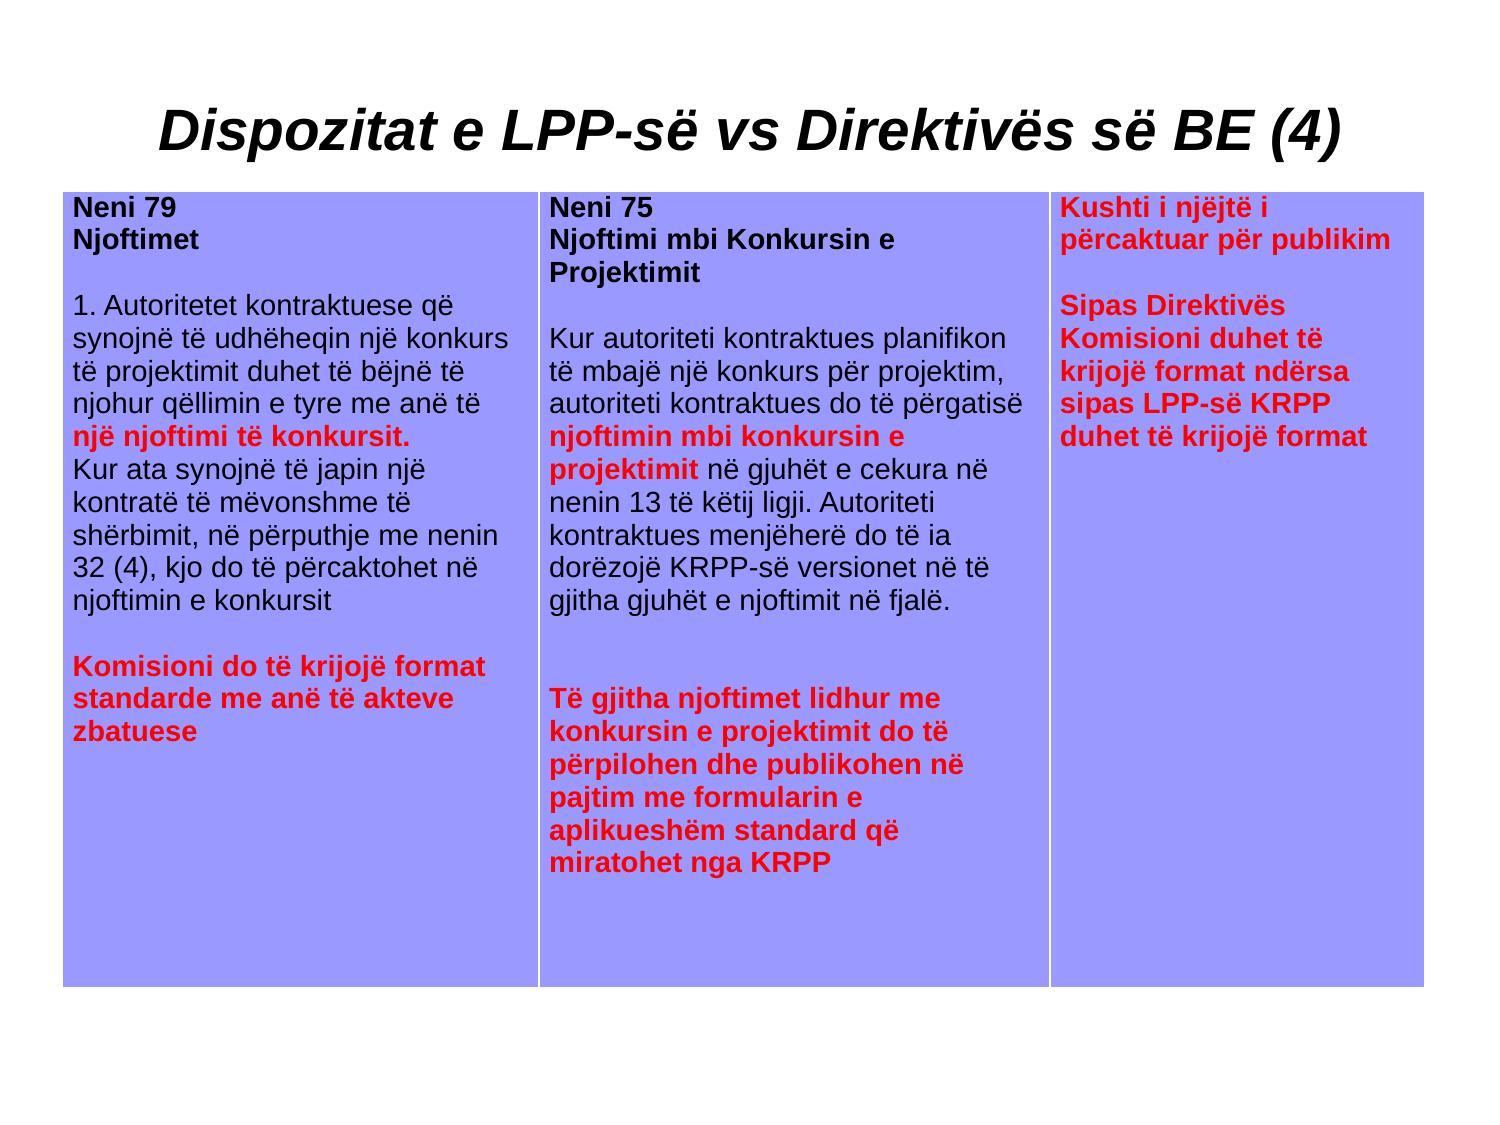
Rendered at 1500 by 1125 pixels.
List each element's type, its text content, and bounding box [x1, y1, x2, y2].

text_box Dispozitat e LPP-së vs Direktivës së BE (4) [76, 24, 1424, 170]
table_header Neni 79 Njoftimet 1. Autoritetet kontraktuese që synojnë të udhëheqin një konkurs të projektimit duhet të bëjnë të njohur qëllimin e tyre me anë të një njoftimi të konkursit. Kur ata synojnë të japin një kontratë të mëvonshme të shërbimit, në përputhje me nenin 32 (4), kjo do të përcaktohet në njoftimin e konkursit Komisioni do të krijojë format standarde me anë të akteve zbatuese [63, 192, 538, 987]
table_header Neni 75 Njoftimi mbi Konkursin e Projektimit Kur autoriteti kontraktues planifikon të mbajë një konkurs për projektim, autoriteti kontraktues do të përgatisë njoftimin mbi konkursin e projektimit në gjuhët e cekura në nenin 13 të këtij ligji. Autoriteti kontraktues menjëherë do të ia dorëzojë KRPP-së versionet në të gjitha gjuhët e njoftimit në fjalë. Të gjitha njoftimet lidhur me konkursin e projektimit do të përpilohen dhe publikohen në pajtim me formularin e aplikueshëm standard që miratohet nga KRPP [540, 192, 1049, 987]
table_header Kushti i njëjtë i përcaktuar për publikim Sipas Direktivës Komisioni duhet të krijojë format ndërsa sipas LPP-së KRPP duhet të krijojë format [1051, 192, 1424, 987]
